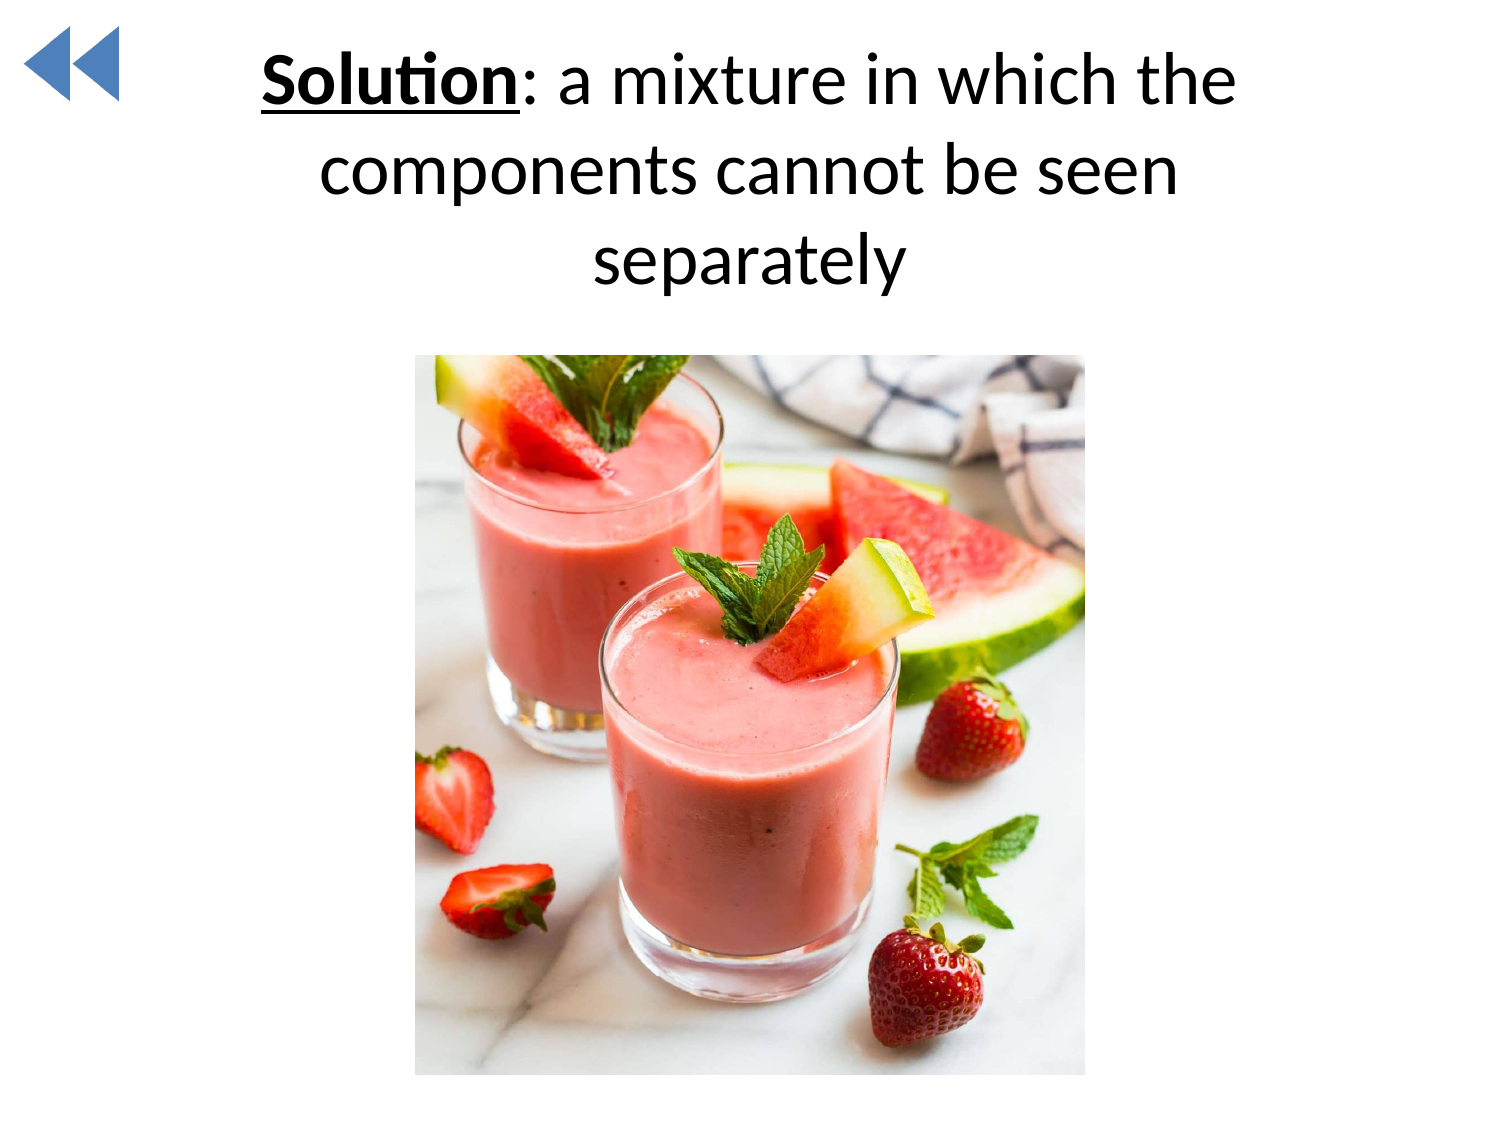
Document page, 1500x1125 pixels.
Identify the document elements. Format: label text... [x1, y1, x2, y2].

text_box Solution: a mixture in which the components cannot be seen separately [149, 22, 1351, 353]
text_box [0, 0, 151, 128]
picture [414, 355, 1086, 1076]
